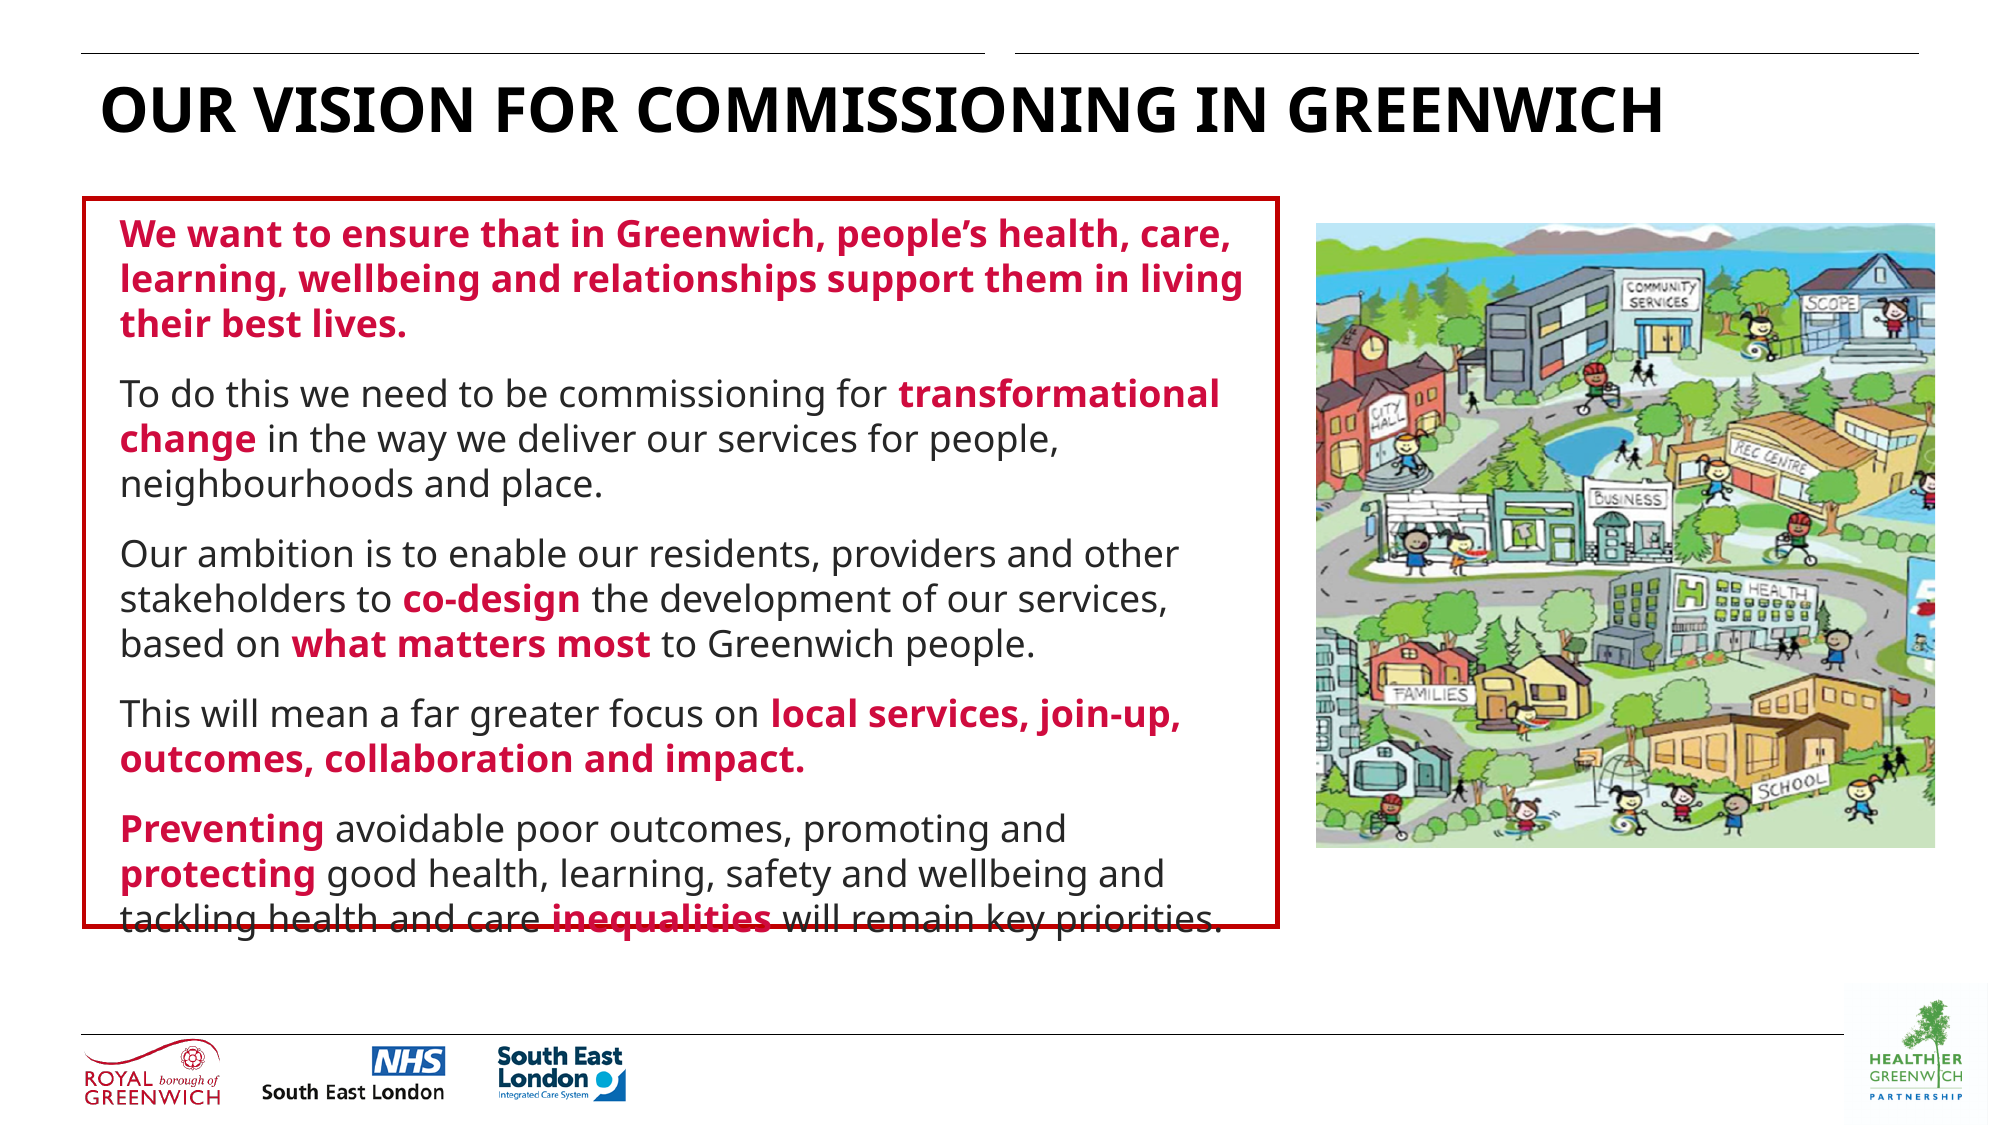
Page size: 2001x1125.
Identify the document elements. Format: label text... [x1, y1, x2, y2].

picture [1297, 222, 1936, 853]
picture [1844, 982, 1988, 1125]
picture [490, 1038, 635, 1108]
text_box [975, 537, 1025, 588]
picture [80, 1018, 223, 1125]
picture [253, 1038, 456, 1108]
title OUR vision for commissioning in Greenwich [84, 57, 1916, 165]
text_box We want to ensure that in Greenwich, people’s health, care, learning, wellbeing and relationships support them in living their best lives. To do this we need to be commissioning for transformational change in the way we deliver our services for people, neighbourhoods and place. Our ambition is to enable our residents, providers and other stakeholders to co-design the development of our services, based on what matters most to Greenwich people. This will mean a far greater focus on local services, join-up, outcomes, collaboration and impact. Preventing avoidable poor outcomes, promoting and protecting good health, learning, safety and wellbeing and tackling health and care inequalities will remain key priorities. [84, 198, 1278, 927]
